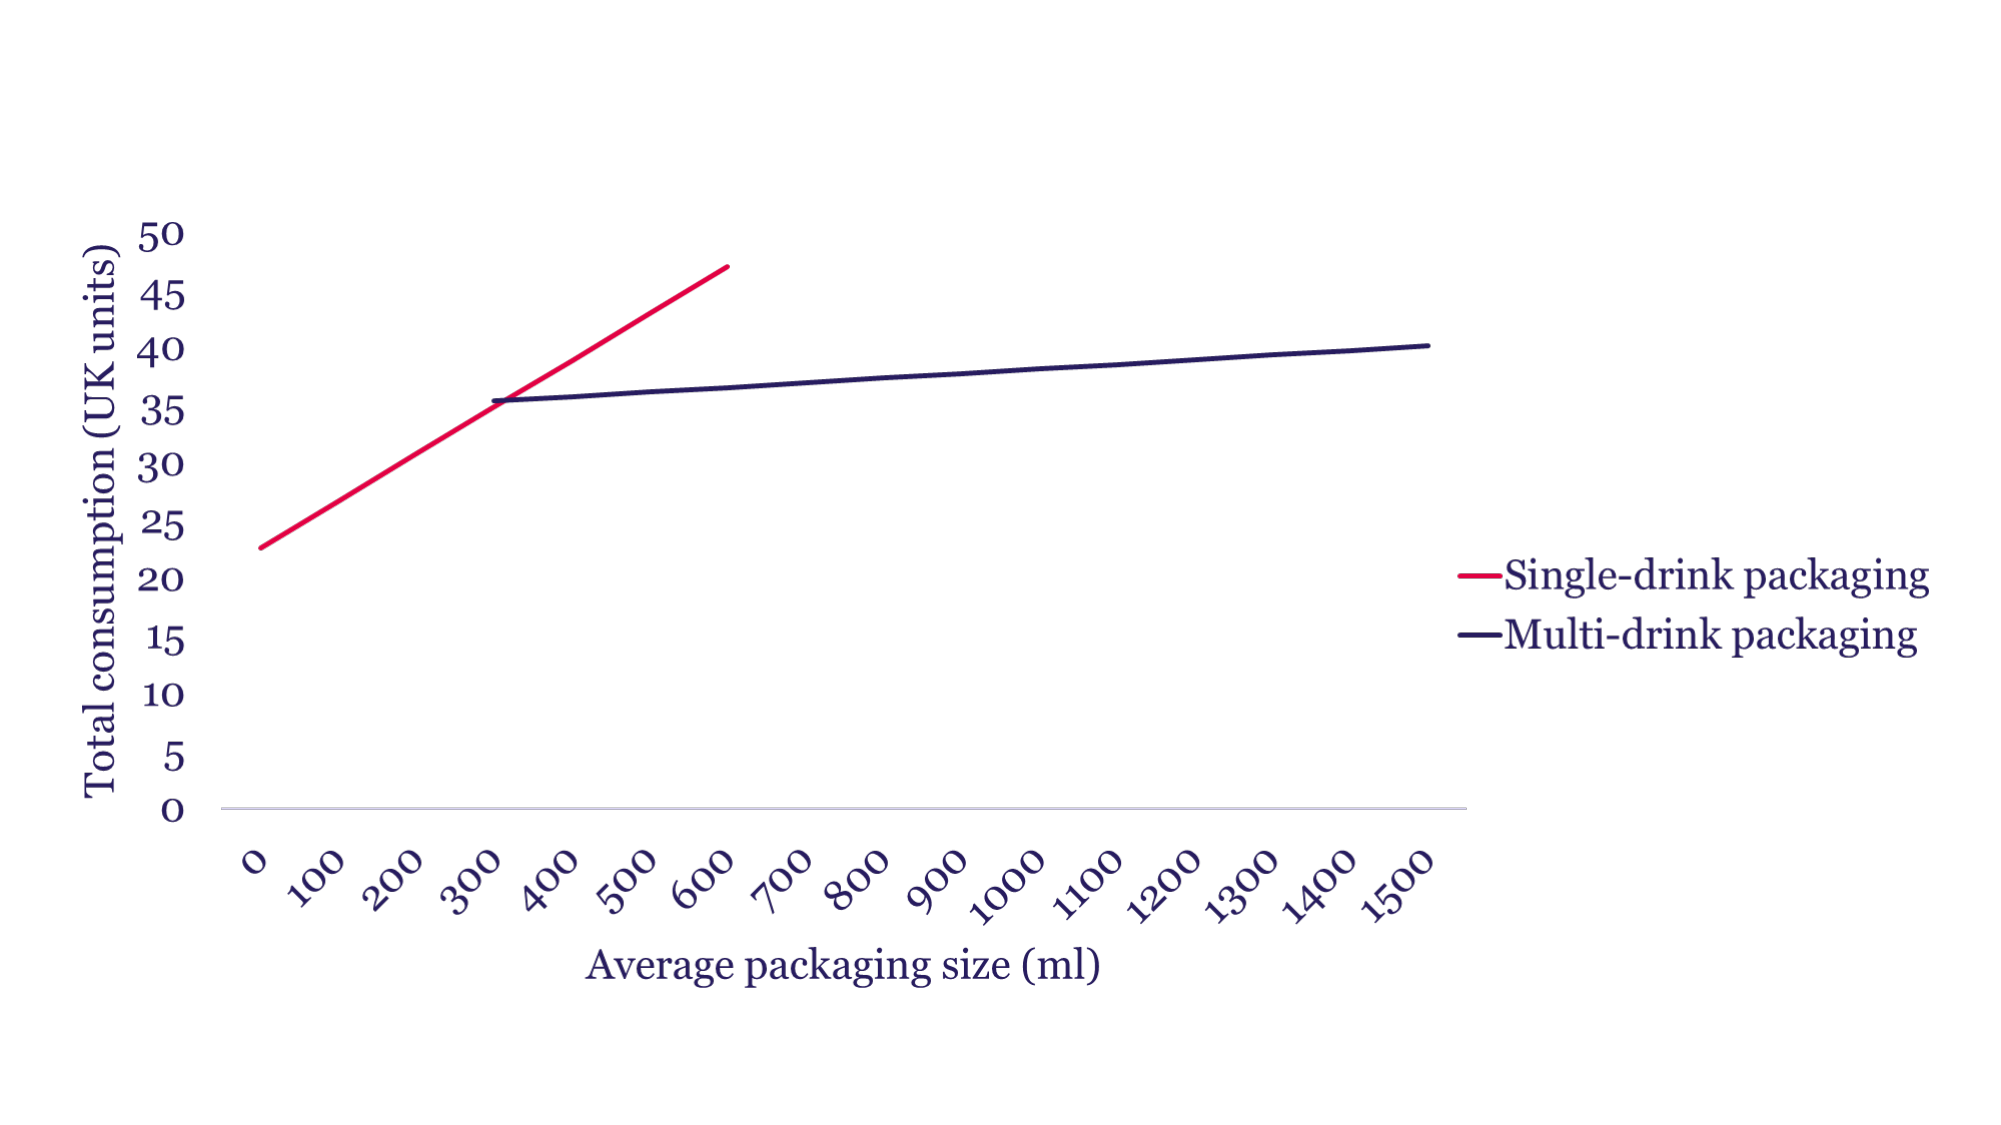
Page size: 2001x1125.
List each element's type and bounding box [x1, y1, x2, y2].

picture [49, 197, 1951, 1014]
